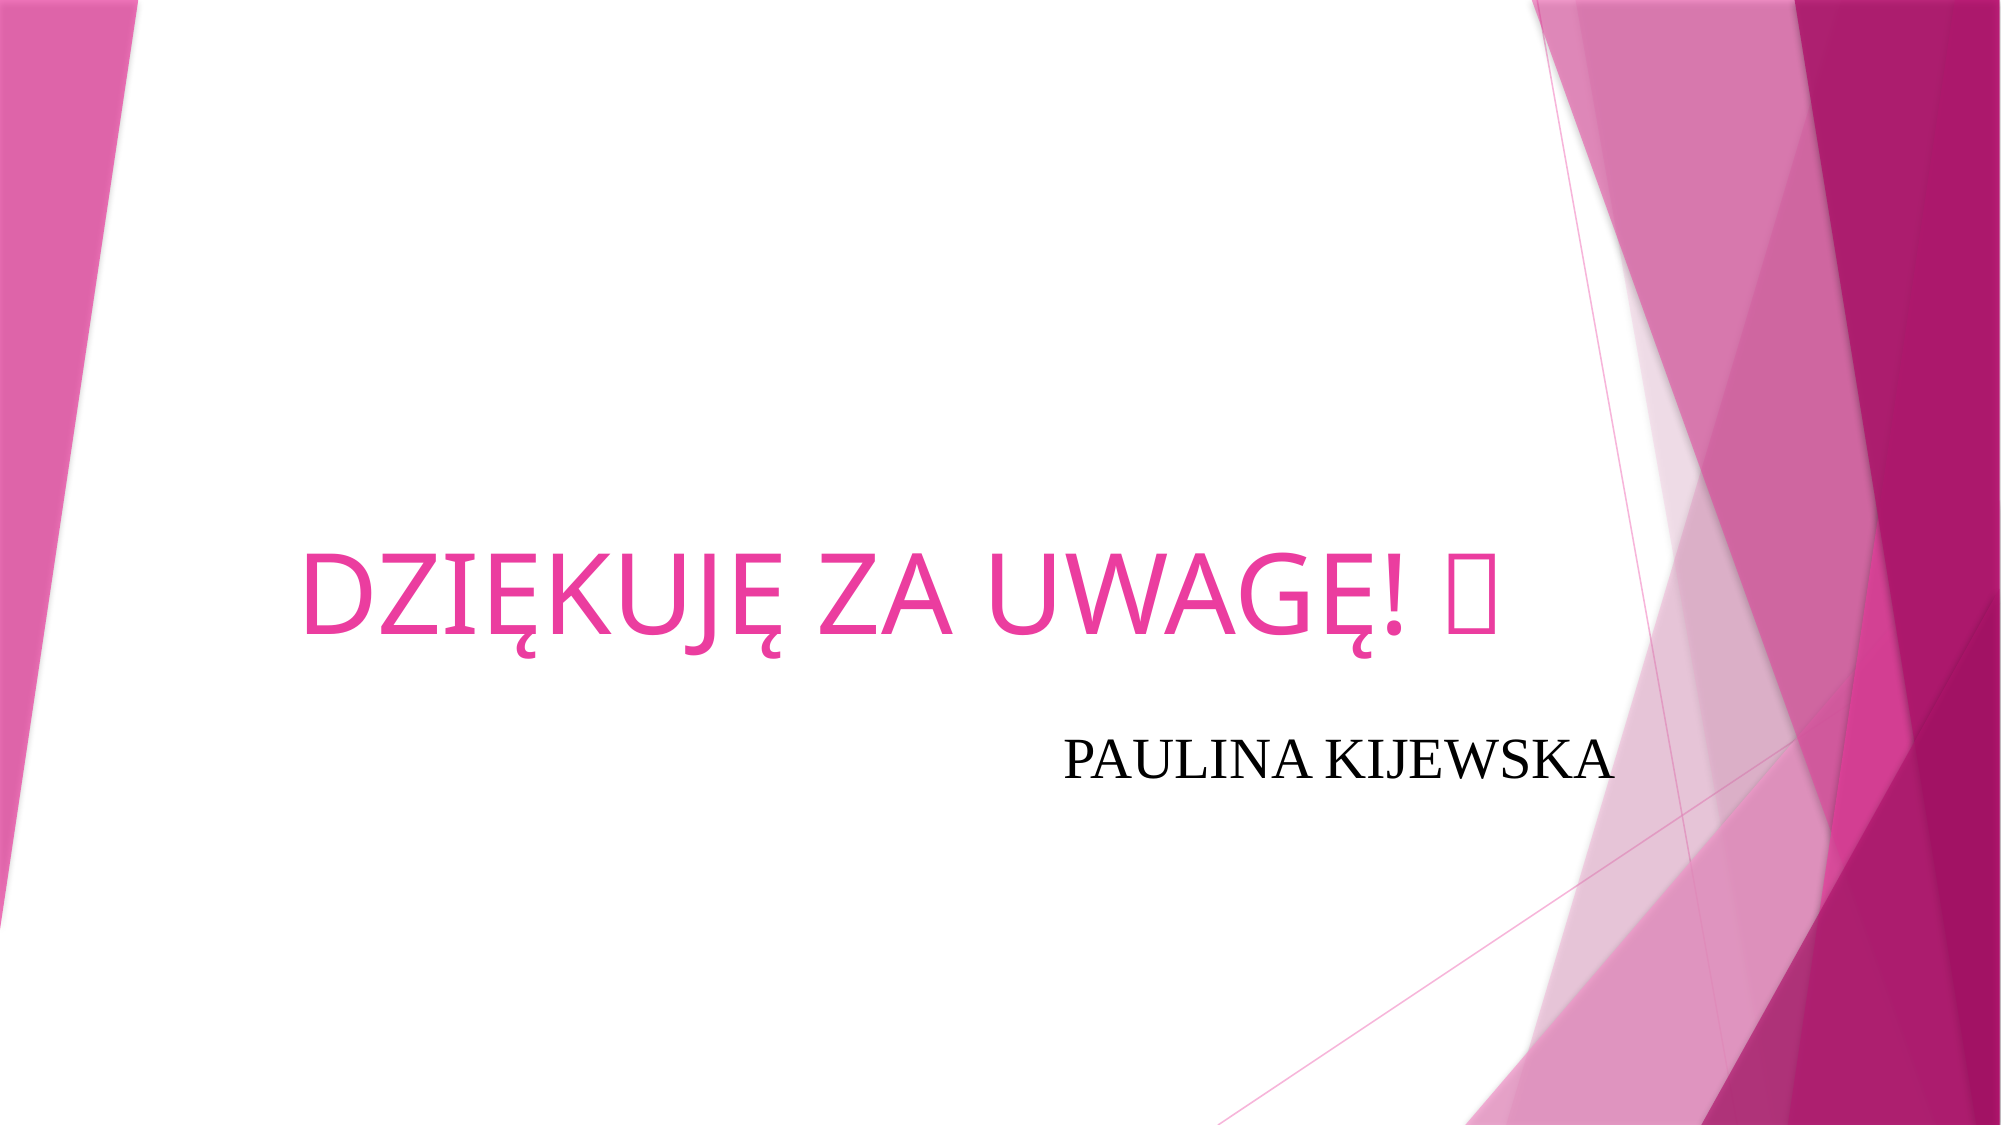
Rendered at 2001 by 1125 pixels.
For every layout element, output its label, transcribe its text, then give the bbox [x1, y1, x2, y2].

subtitle PAULINA KIJEWSKA [247, 713, 1631, 893]
title DZIĘKUJĘ ZA UWAGĘ!  [247, 394, 1522, 665]
